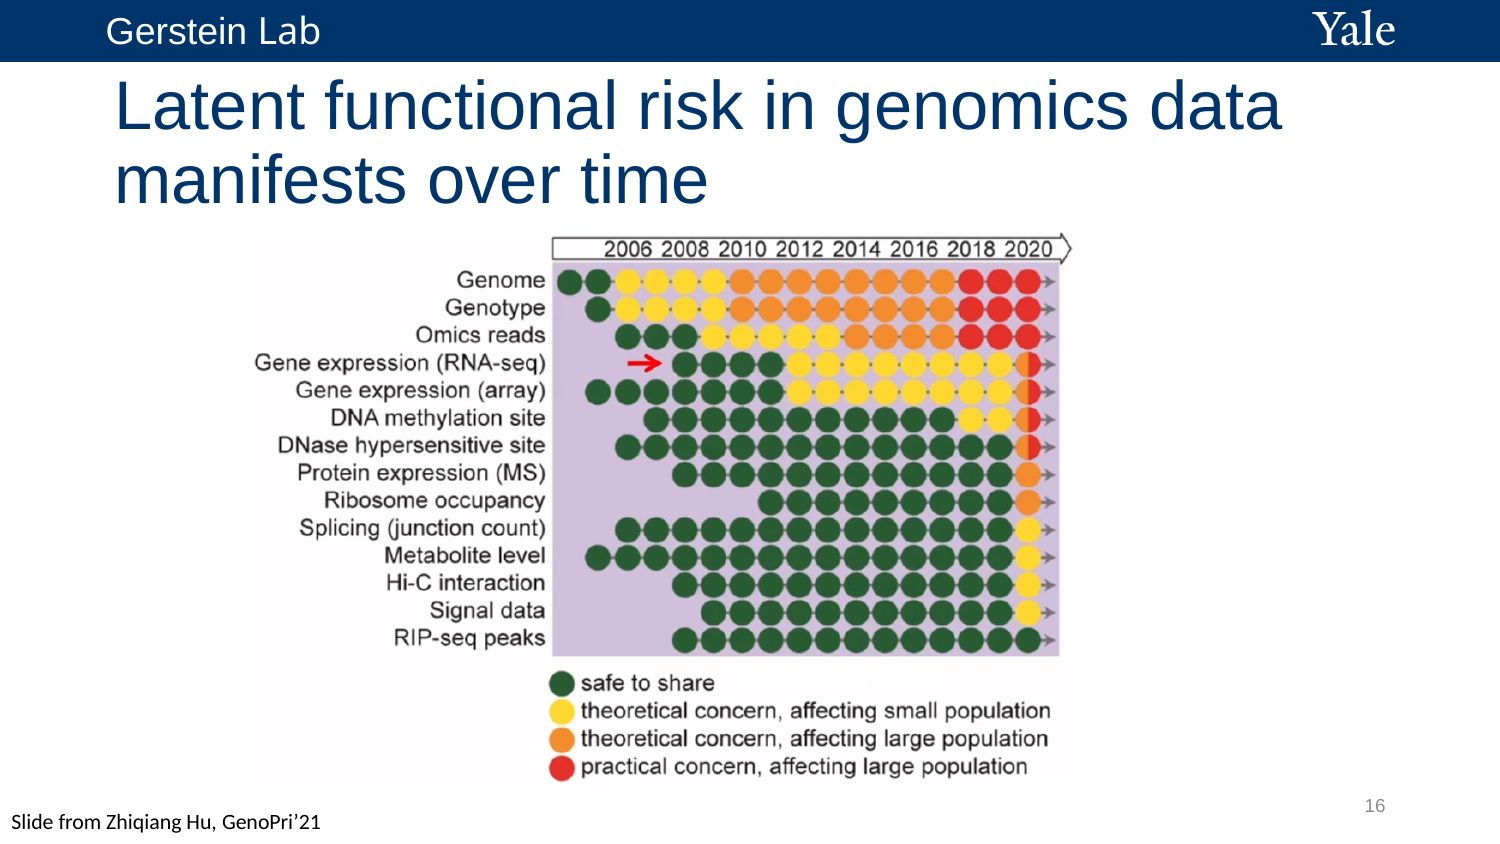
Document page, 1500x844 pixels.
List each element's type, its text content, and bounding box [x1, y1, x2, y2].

slide_number 16 [1059, 782, 1397, 827]
picture [1312, 0, 1397, 62]
text_box Slide from Zhiqiang Hu, GenoPri’21 [0, 802, 337, 840]
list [227, 209, 1104, 801]
title Latent functional risk in genomics data manifests over time [103, 62, 1397, 226]
